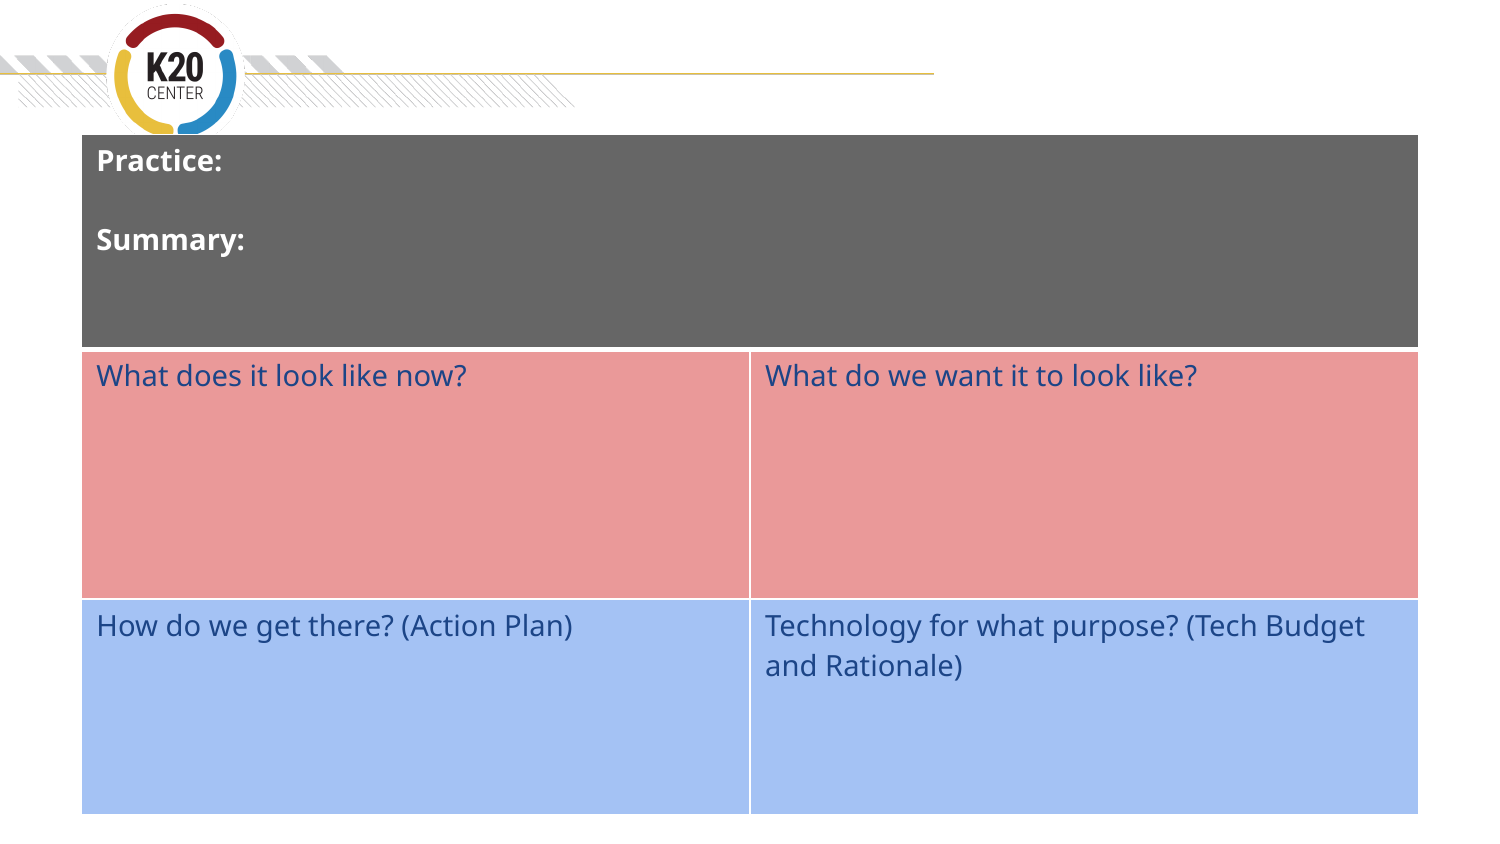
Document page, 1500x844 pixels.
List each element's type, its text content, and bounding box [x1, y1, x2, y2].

table_header Practice: Summary: [82, 135, 1418, 347]
table_cell What does it look like now? [82, 352, 749, 598]
picture [0, 0, 934, 147]
table_cell Technology for what purpose? (Tech Budget and Rationale) [751, 600, 1418, 814]
table_cell How do we get there? (Action Plan) [82, 600, 749, 814]
table_cell What do we want it to look like? [751, 352, 1418, 598]
